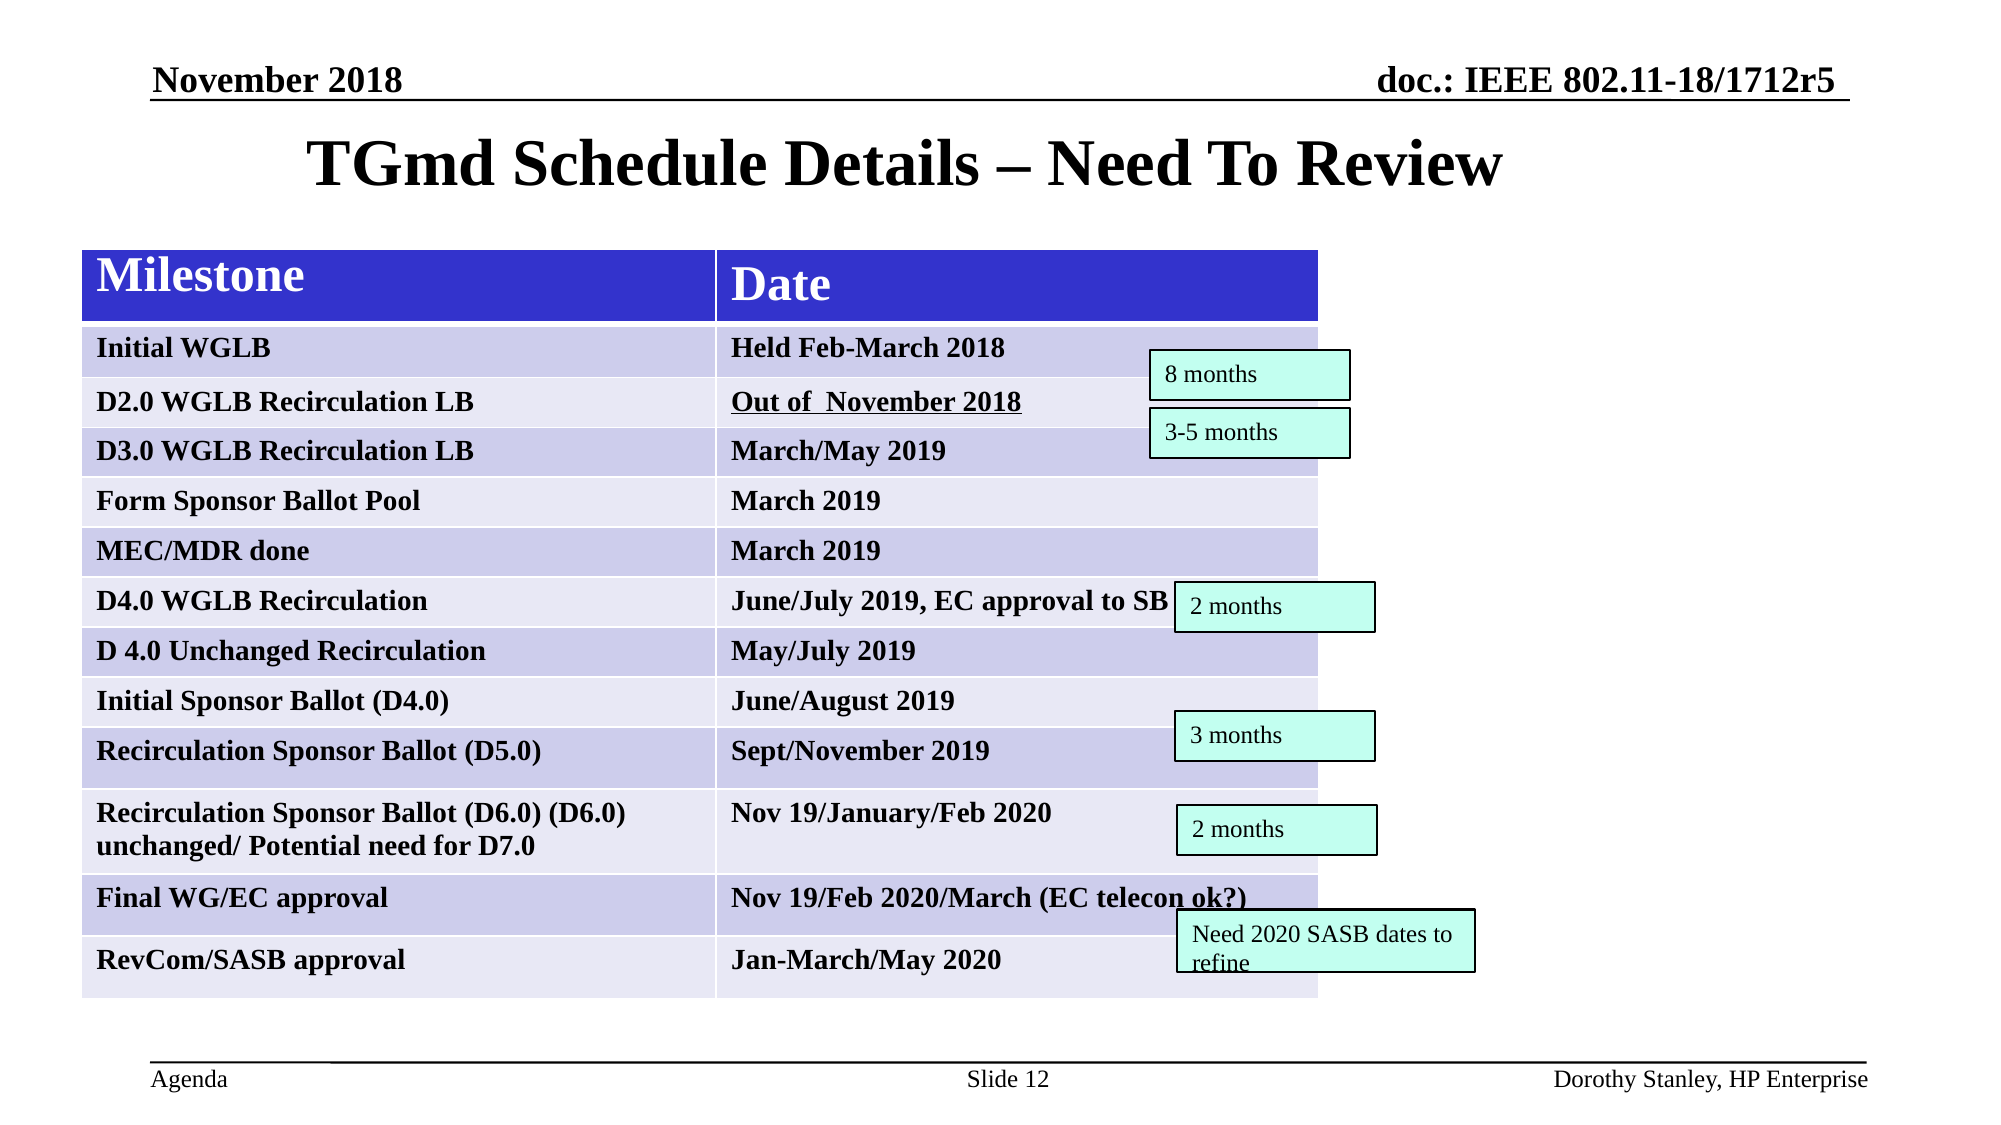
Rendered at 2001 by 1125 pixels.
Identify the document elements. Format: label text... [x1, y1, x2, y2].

table_cell RevCom/SASB approval [82, 937, 715, 998]
table_cell Recirculation Sponsor Ballot (D6.0) (D6.0) unchanged/ Potential need for D7.0 [82, 790, 715, 873]
table_cell Initial Sponsor Ballot (D4.0) [82, 678, 715, 726]
text_box 8 months [1149, 350, 1350, 400]
footer Dorothy Stanley, HP Enterprise [1549, 1062, 1869, 1093]
table_cell Jan-March/May 2020 [717, 937, 1318, 998]
text_box 3-5 months [1149, 408, 1350, 459]
table_cell D 4.0 Unchanged Recirculation [82, 628, 715, 676]
table_cell MEC/MDR done [82, 528, 715, 576]
table_cell May/July 2019 [717, 628, 1318, 676]
table_cell Held Feb-March 2018 [717, 327, 1318, 377]
table_header Milestone [82, 250, 715, 321]
slide_number Slide 12 [966, 1062, 1051, 1093]
text_box 2 months [1177, 805, 1377, 856]
table_cell Recirculation Sponsor Ballot (D5.0) [82, 728, 715, 788]
table_cell D2.0 WGLB Recirculation LB [82, 378, 715, 427]
table_header Date [717, 250, 1318, 321]
text_box 2 months [1174, 582, 1375, 633]
table_cell Initial WGLB [82, 327, 715, 377]
table_cell March/May 2019 [717, 428, 1318, 476]
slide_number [152, 54, 567, 100]
text_box Need 2020 SASB dates to refine [1177, 909, 1475, 972]
table_cell Form Sponsor Ballot Pool [82, 478, 715, 526]
table_cell Out of November 2018 [717, 378, 1318, 427]
table_cell Nov 19/Feb 2020/March (EC telecon ok?) [717, 875, 1318, 935]
table_cell June/July 2019, EC approval to SB [717, 578, 1318, 626]
table_cell D4.0 WGLB Recirculation [82, 578, 715, 626]
table_cell March 2019 [717, 478, 1318, 526]
title TGmd Schedule Details – Need To Review [187, 71, 1625, 247]
table_cell Sept/November 2019 [717, 728, 1318, 788]
table_cell June/August 2019 [717, 678, 1318, 726]
table_cell Nov 19/January/Feb 2020 [717, 790, 1318, 873]
table_cell Final WG/EC approval [82, 875, 715, 935]
table_cell March 2019 [717, 528, 1318, 576]
text_box 3 months [1174, 710, 1375, 761]
table_cell D3.0 WGLB Recirculation LB [82, 428, 715, 476]
